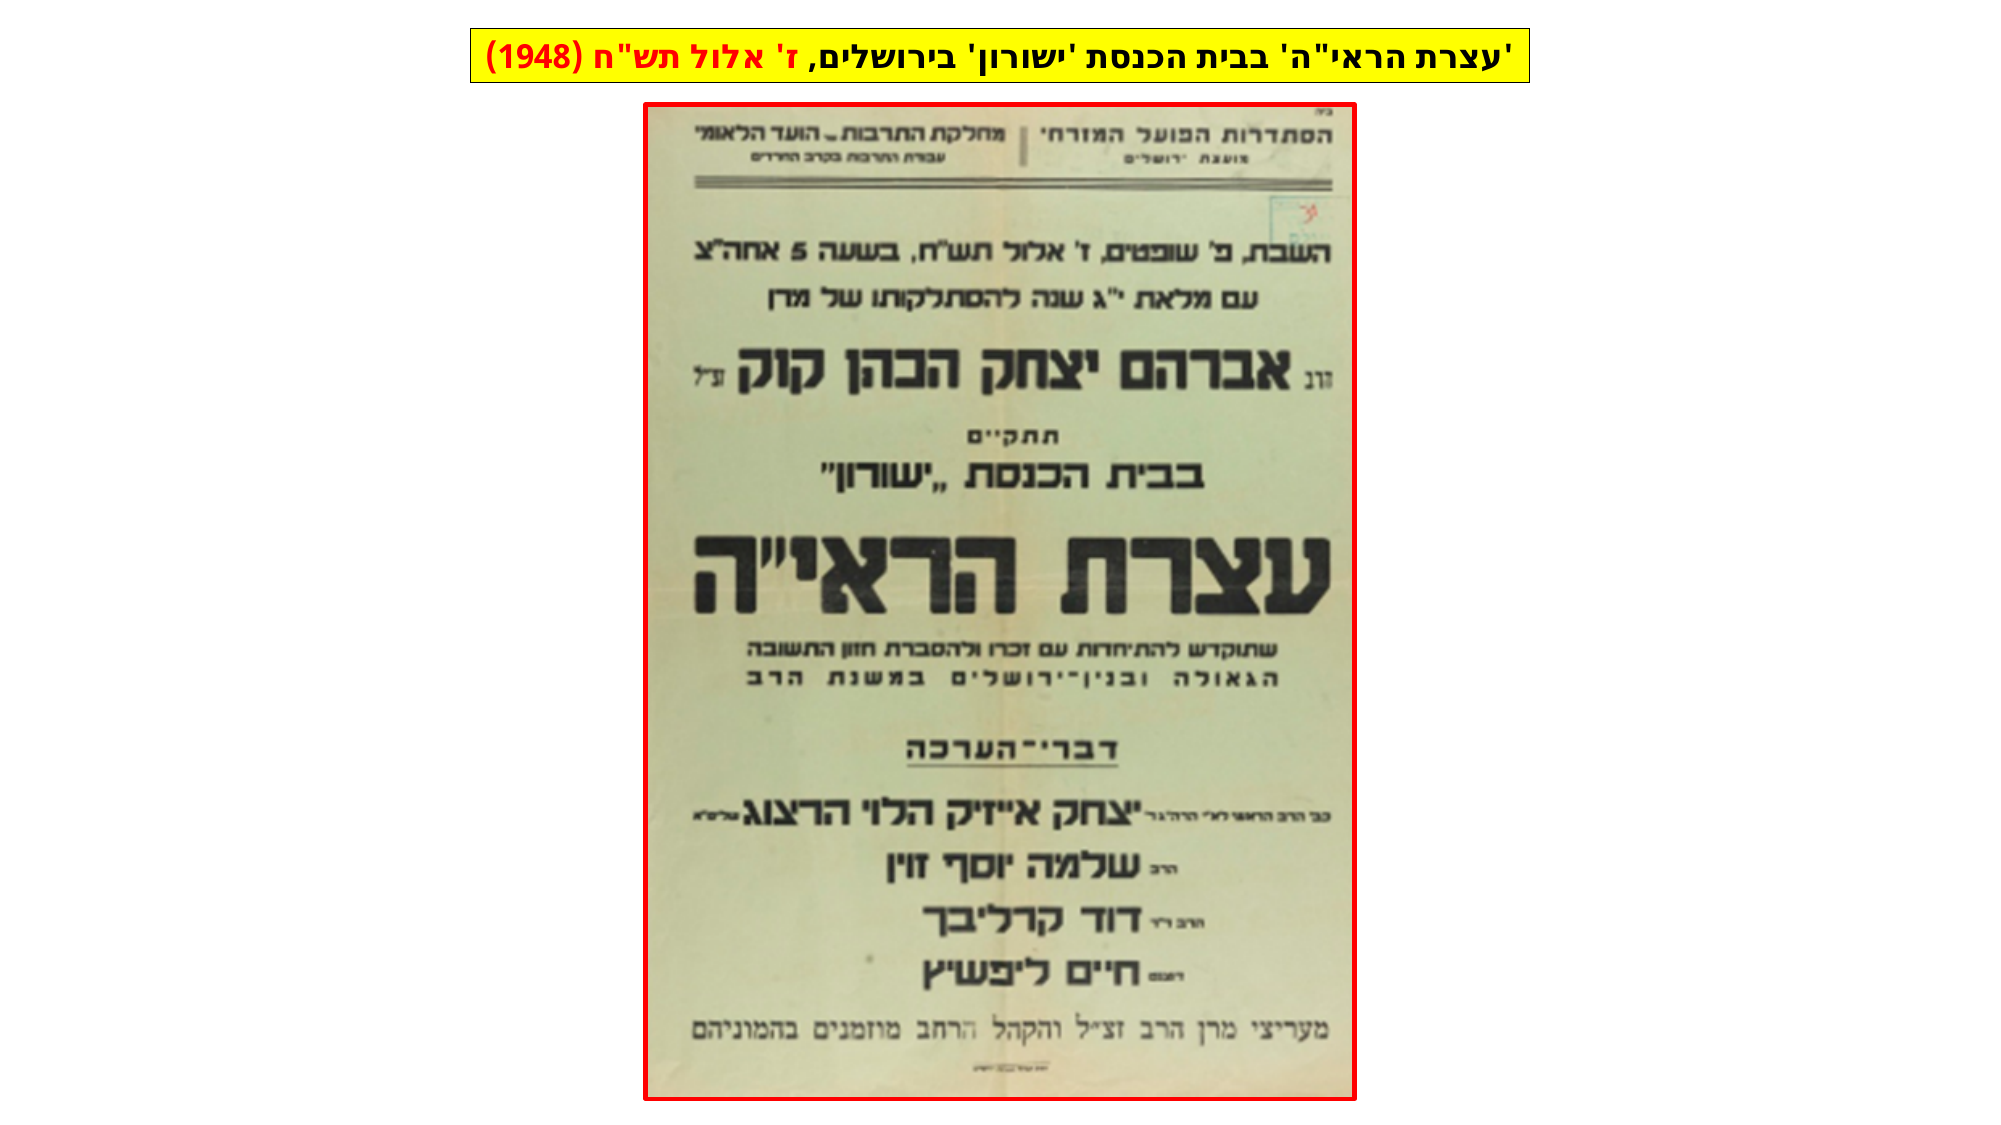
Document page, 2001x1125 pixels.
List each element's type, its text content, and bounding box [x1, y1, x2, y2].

text_box 'עצרת הראי"ה' בבית הכנסת 'ישורון' בירושלים, ז' אלול תש"ח (1948) [470, 28, 1530, 83]
picture [648, 106, 1352, 1097]
